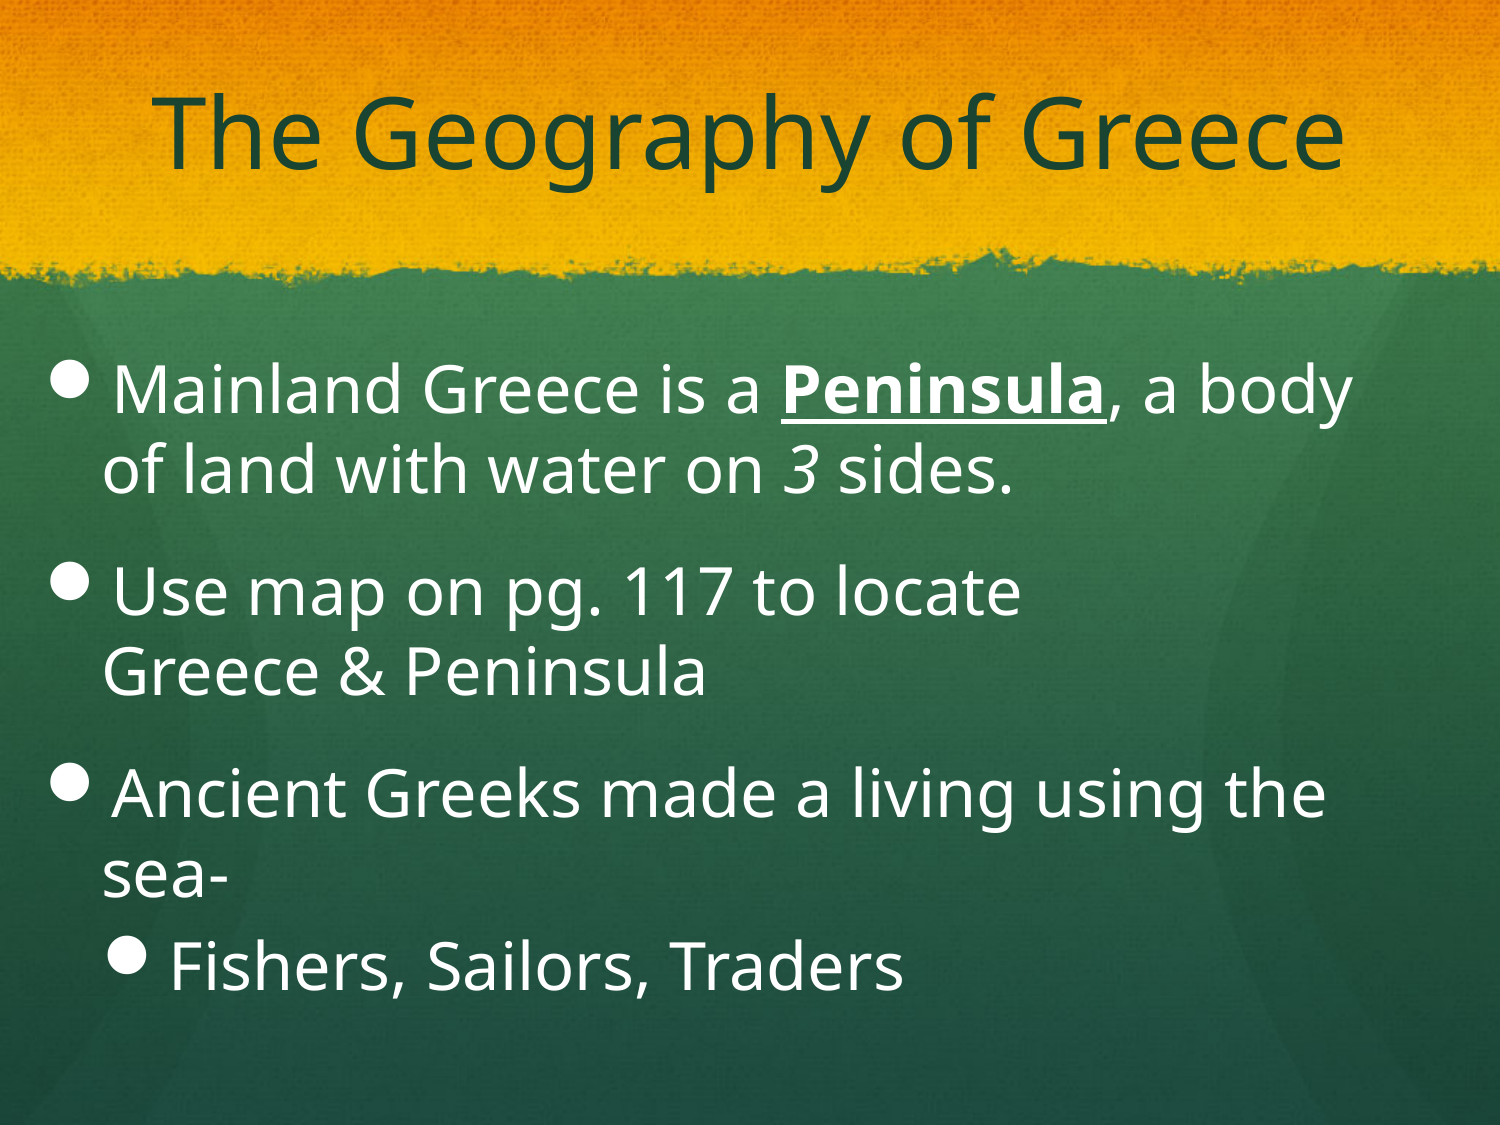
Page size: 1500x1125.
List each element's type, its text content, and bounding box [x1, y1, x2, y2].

picture [0, 0, 1500, 1125]
list Mainland Greece is a Peninsula, a body of land with water on 3 sides. Use map on pg. 117 to locate Greece & Peninsula Ancient Greeks made a living using the sea- Fishers, Sailors, Traders [29, 339, 1432, 1026]
title The Geography of Greece [125, 13, 1375, 246]
